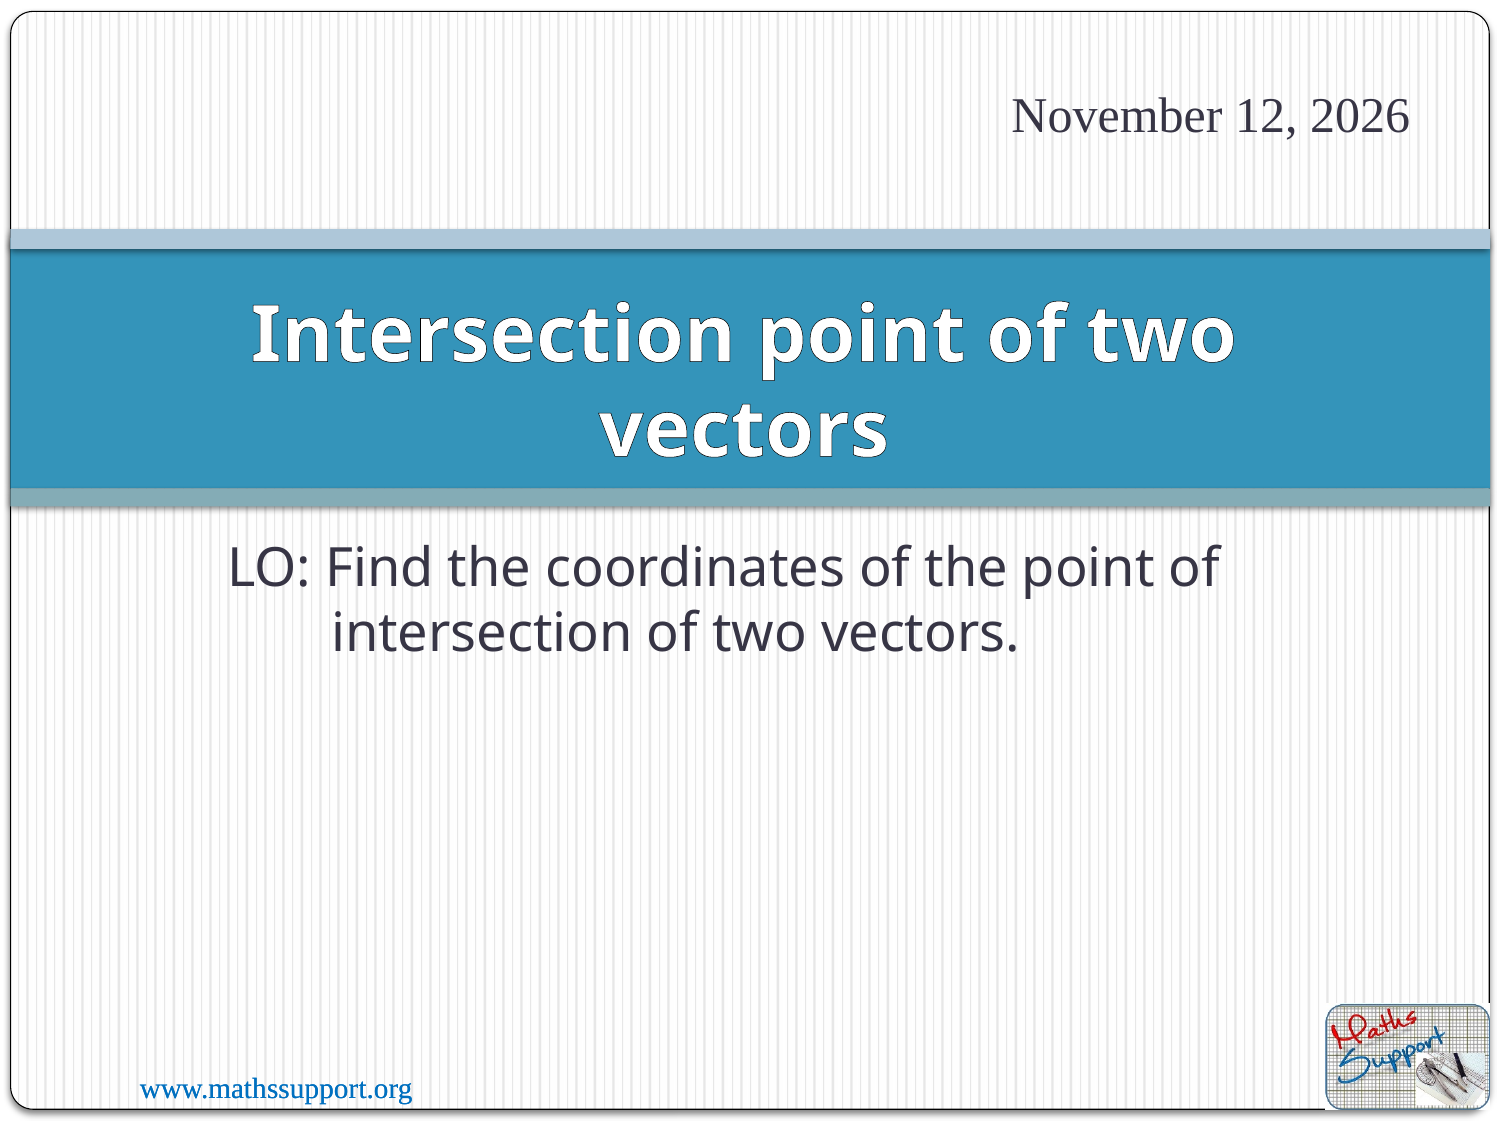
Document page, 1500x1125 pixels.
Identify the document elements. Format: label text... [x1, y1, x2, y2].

subtitle LO: Find the coordinates of the point of intersection of two vectors. [212, 525, 1263, 788]
picture [1325, 1003, 1490, 1110]
title Intersection point of two vectors [99, 275, 1388, 488]
text_box [1324, 1008, 1488, 1110]
text_box [130, 1079, 414, 1113]
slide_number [900, 75, 1425, 150]
